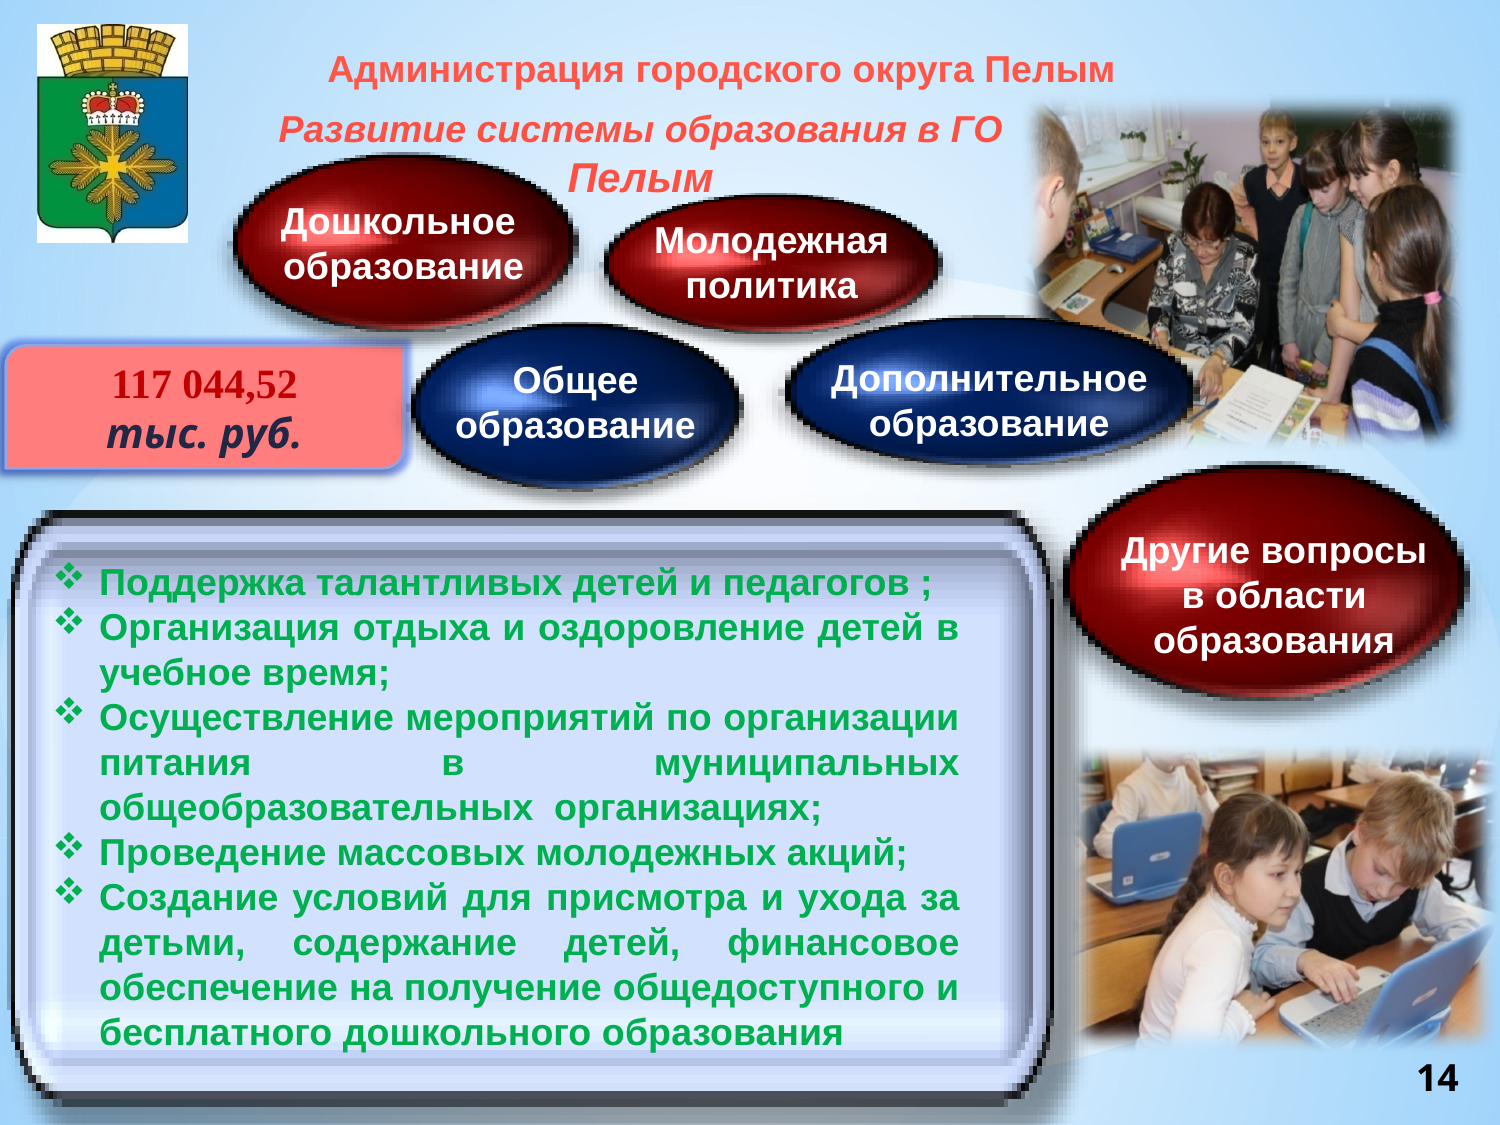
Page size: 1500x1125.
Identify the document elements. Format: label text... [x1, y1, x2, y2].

picture [0, 92, 1500, 1125]
text_box 117 044,52 тыс. руб. [4, 344, 370, 470]
text_box Администрация городского округа Пелым [312, 37, 1238, 98]
slide_number 14 [1400, 1065, 1475, 1110]
text_box Развитие системы образования в ГО Пелым [224, 98, 1015, 208]
picture [37, 24, 188, 244]
